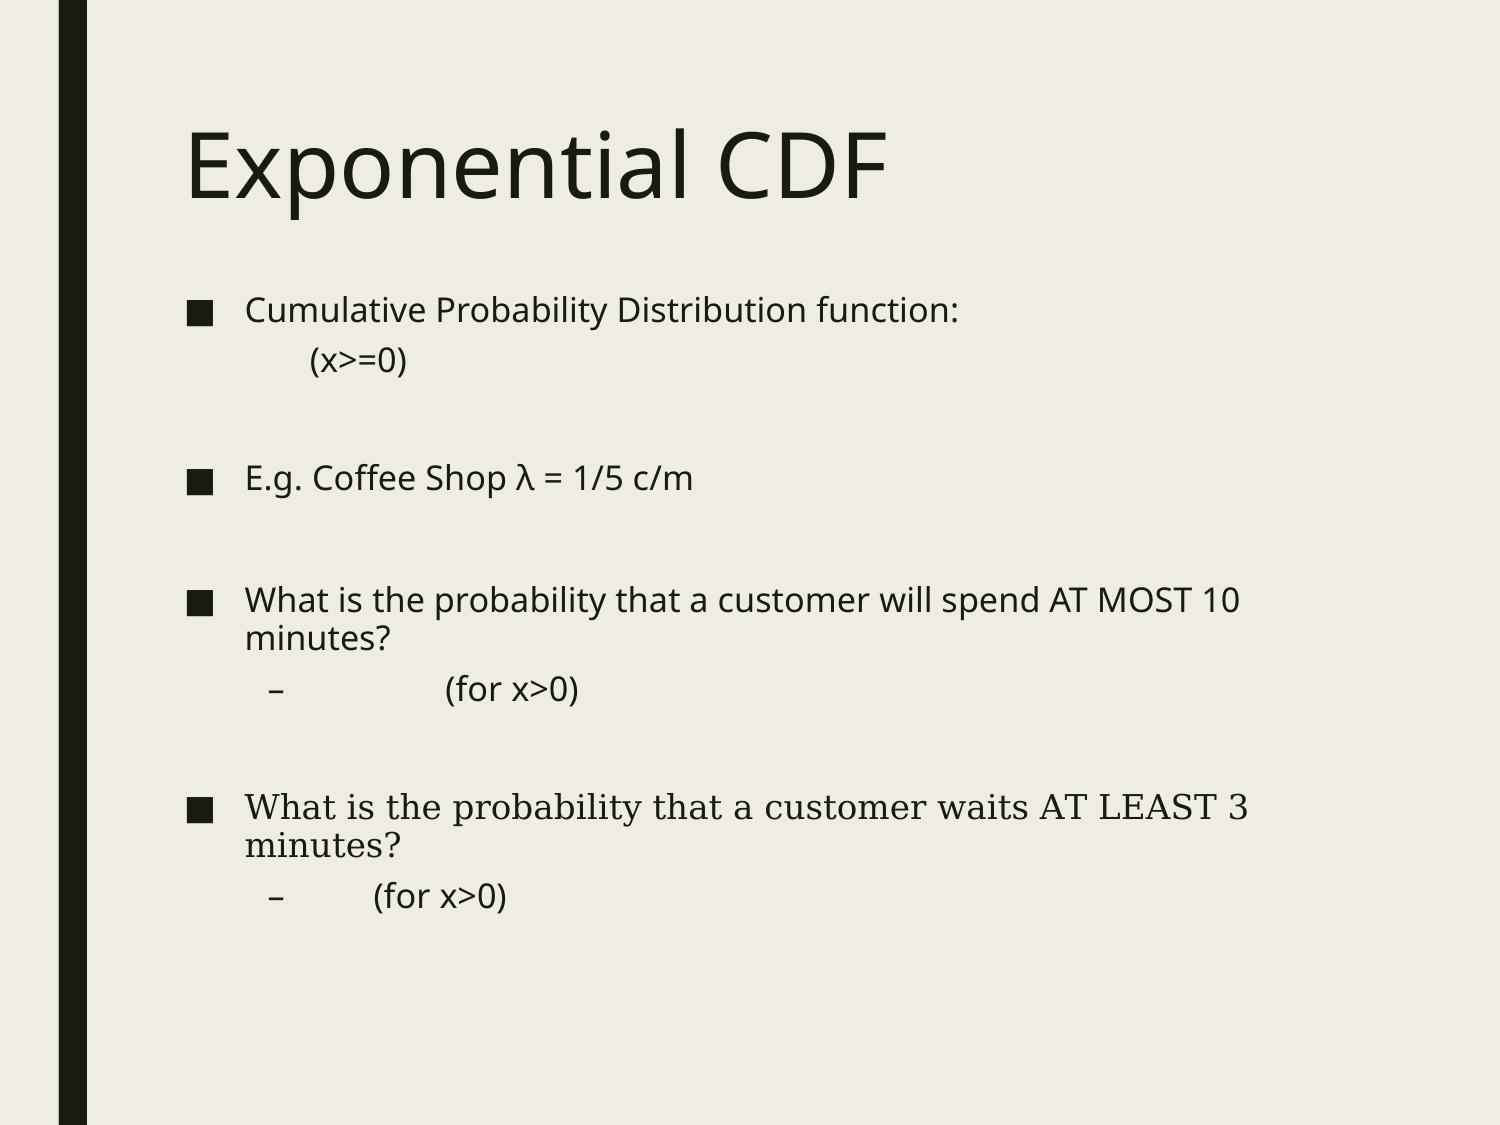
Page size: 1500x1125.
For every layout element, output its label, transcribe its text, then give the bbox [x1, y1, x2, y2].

title Exponential CDF [168, 112, 1351, 268]
